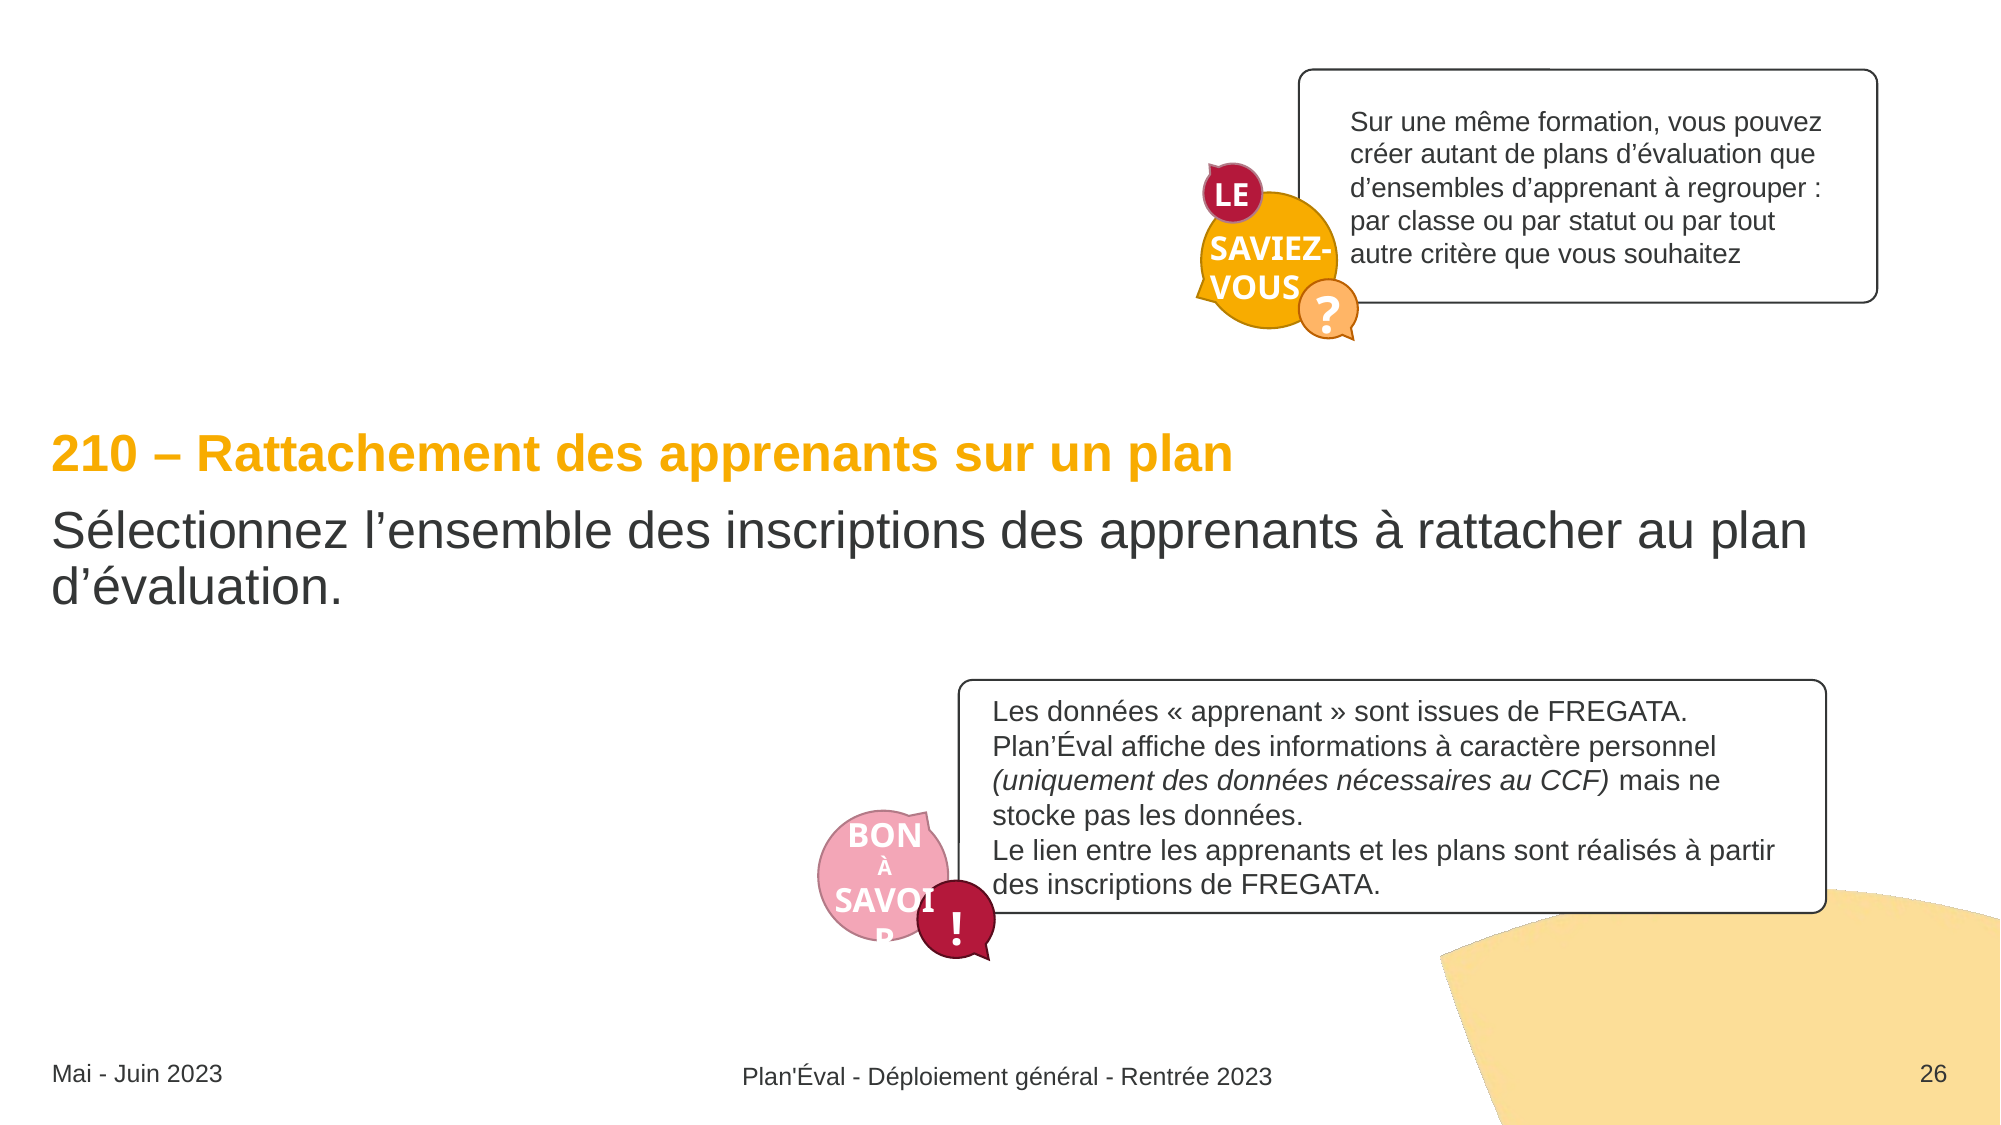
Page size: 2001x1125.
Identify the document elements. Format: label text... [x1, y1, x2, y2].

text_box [1195, 69, 1878, 352]
slide_number 26 [1512, 1042, 1963, 1103]
footer Plan'Éval - Déploiement général - Rentrée 2023 [670, 1045, 1346, 1106]
slide_number Mai - Juin 2023 [36, 1042, 504, 1103]
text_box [811, 679, 1827, 964]
picture [1440, 887, 2000, 1125]
list 210 – Rattachement des apprenants sur un plan Sélectionnez l’ensemble des inscriptions des apprenants à rattacher au plan d’évaluation. [36, 22, 1963, 1021]
